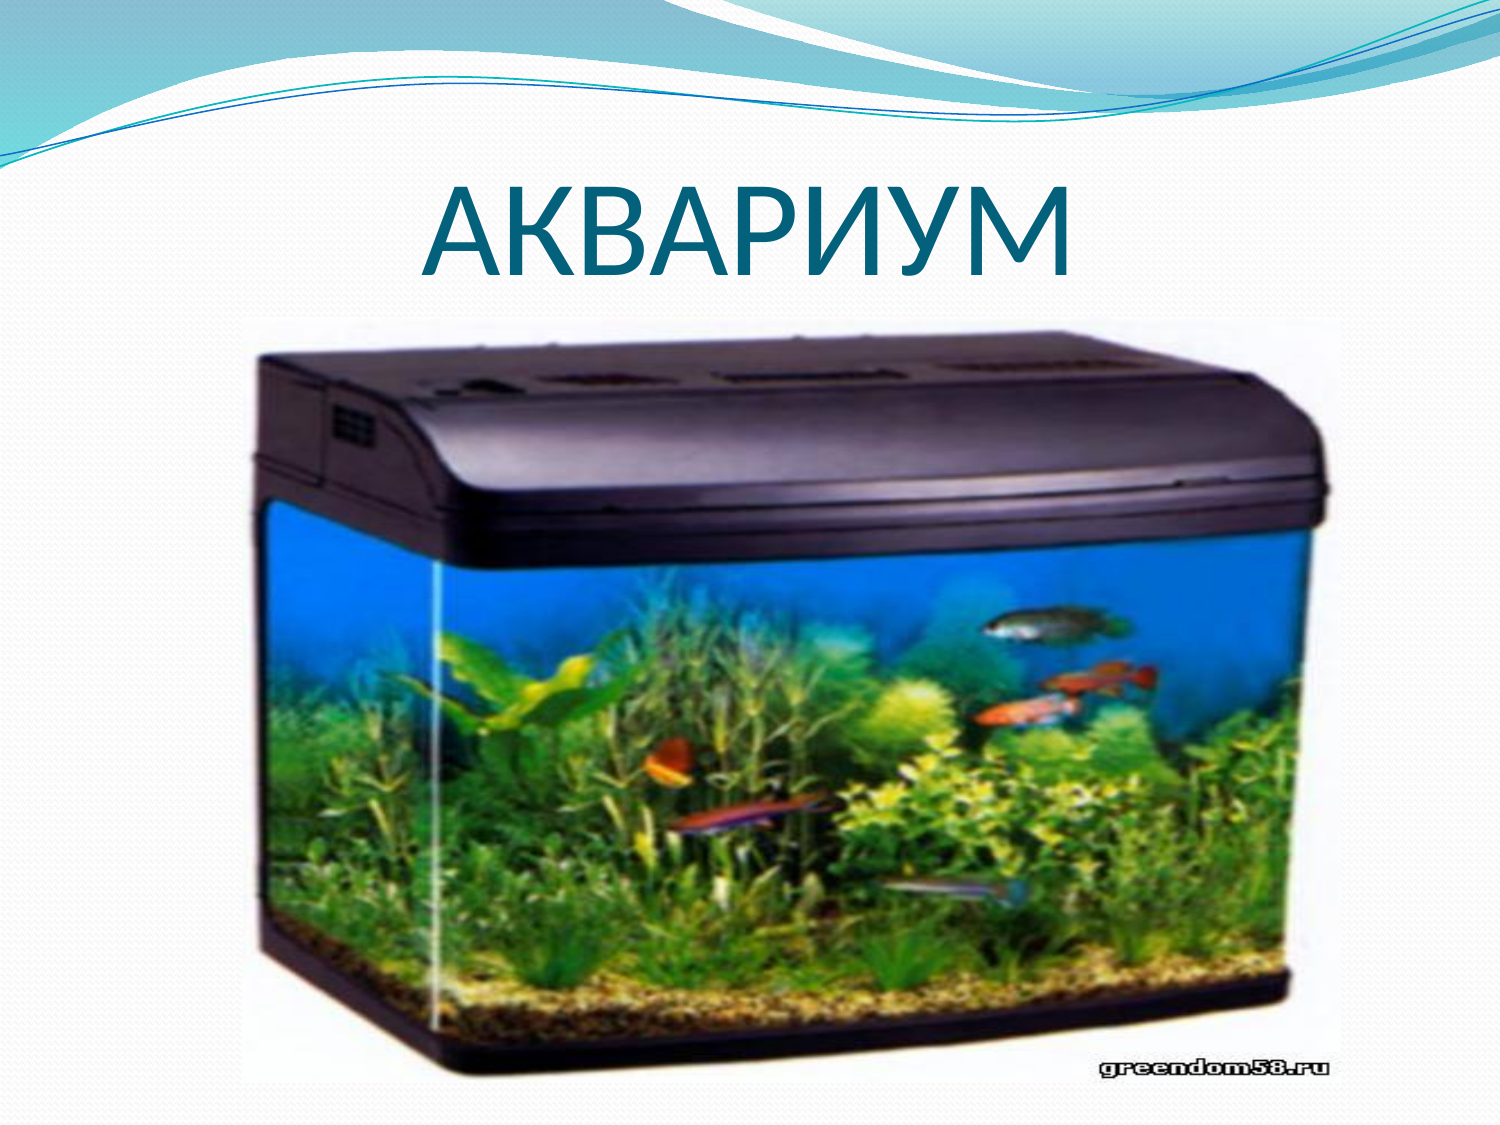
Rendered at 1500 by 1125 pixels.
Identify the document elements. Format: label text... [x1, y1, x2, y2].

title АКВАРИУМ [75, 115, 1425, 303]
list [241, 317, 1341, 1083]
